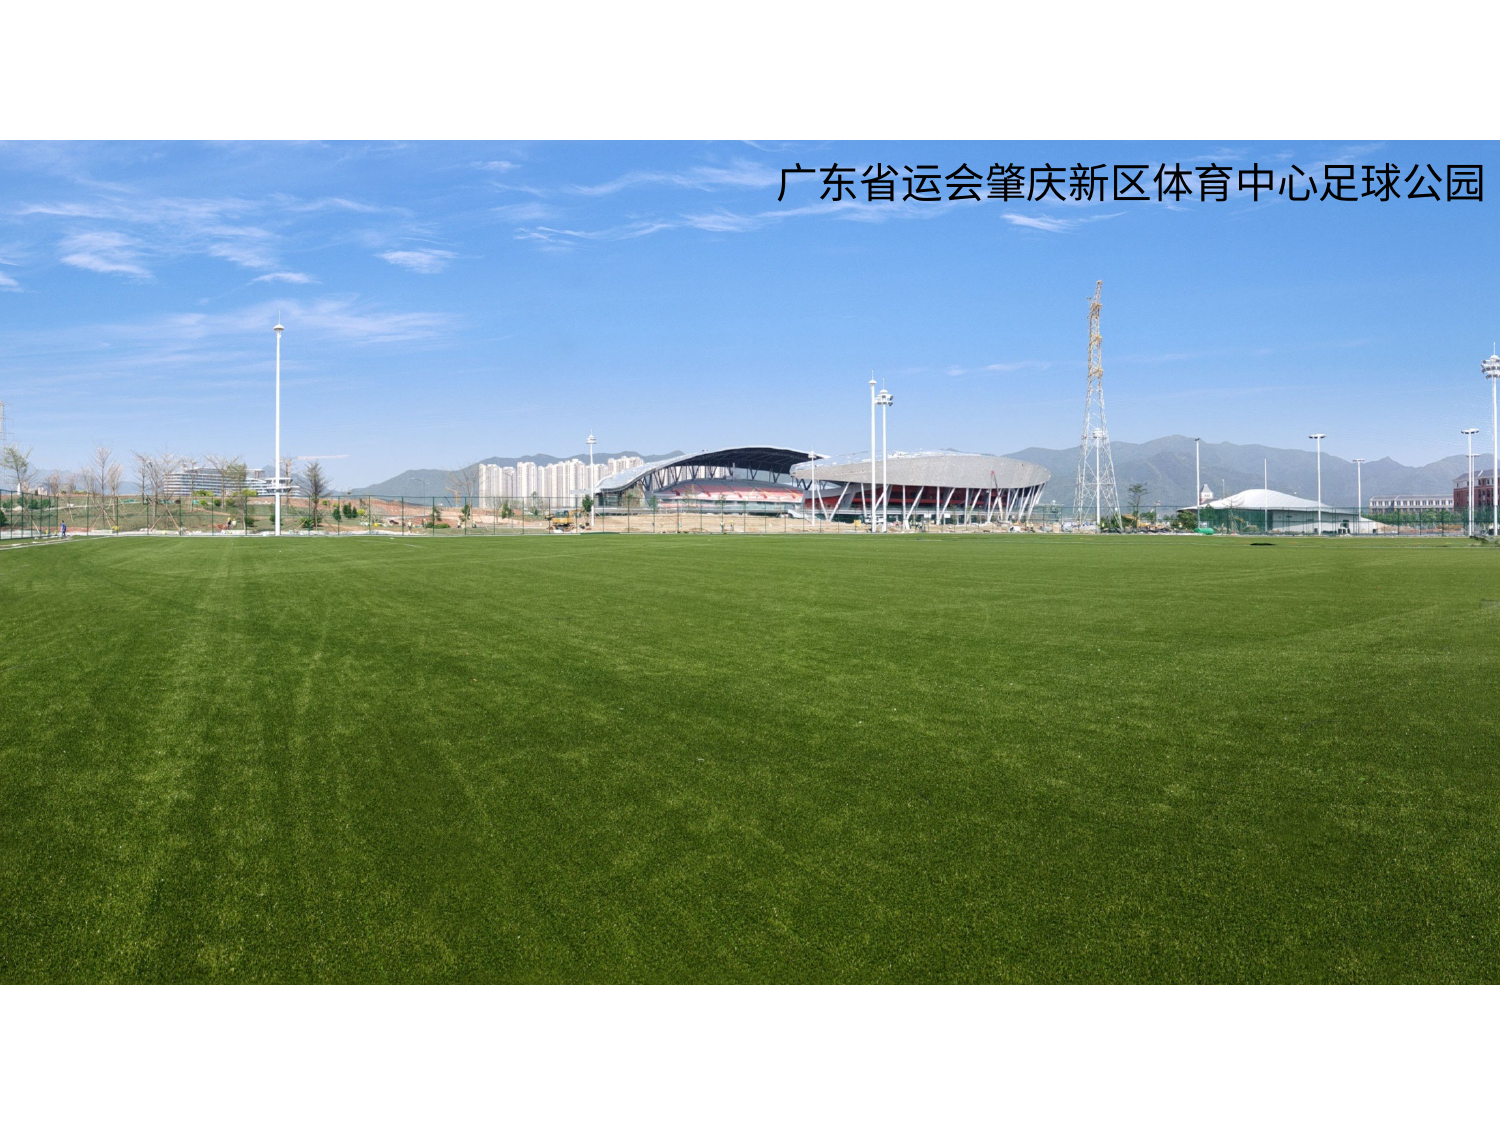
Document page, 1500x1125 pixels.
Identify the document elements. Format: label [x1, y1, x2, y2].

picture [0, 140, 1500, 985]
